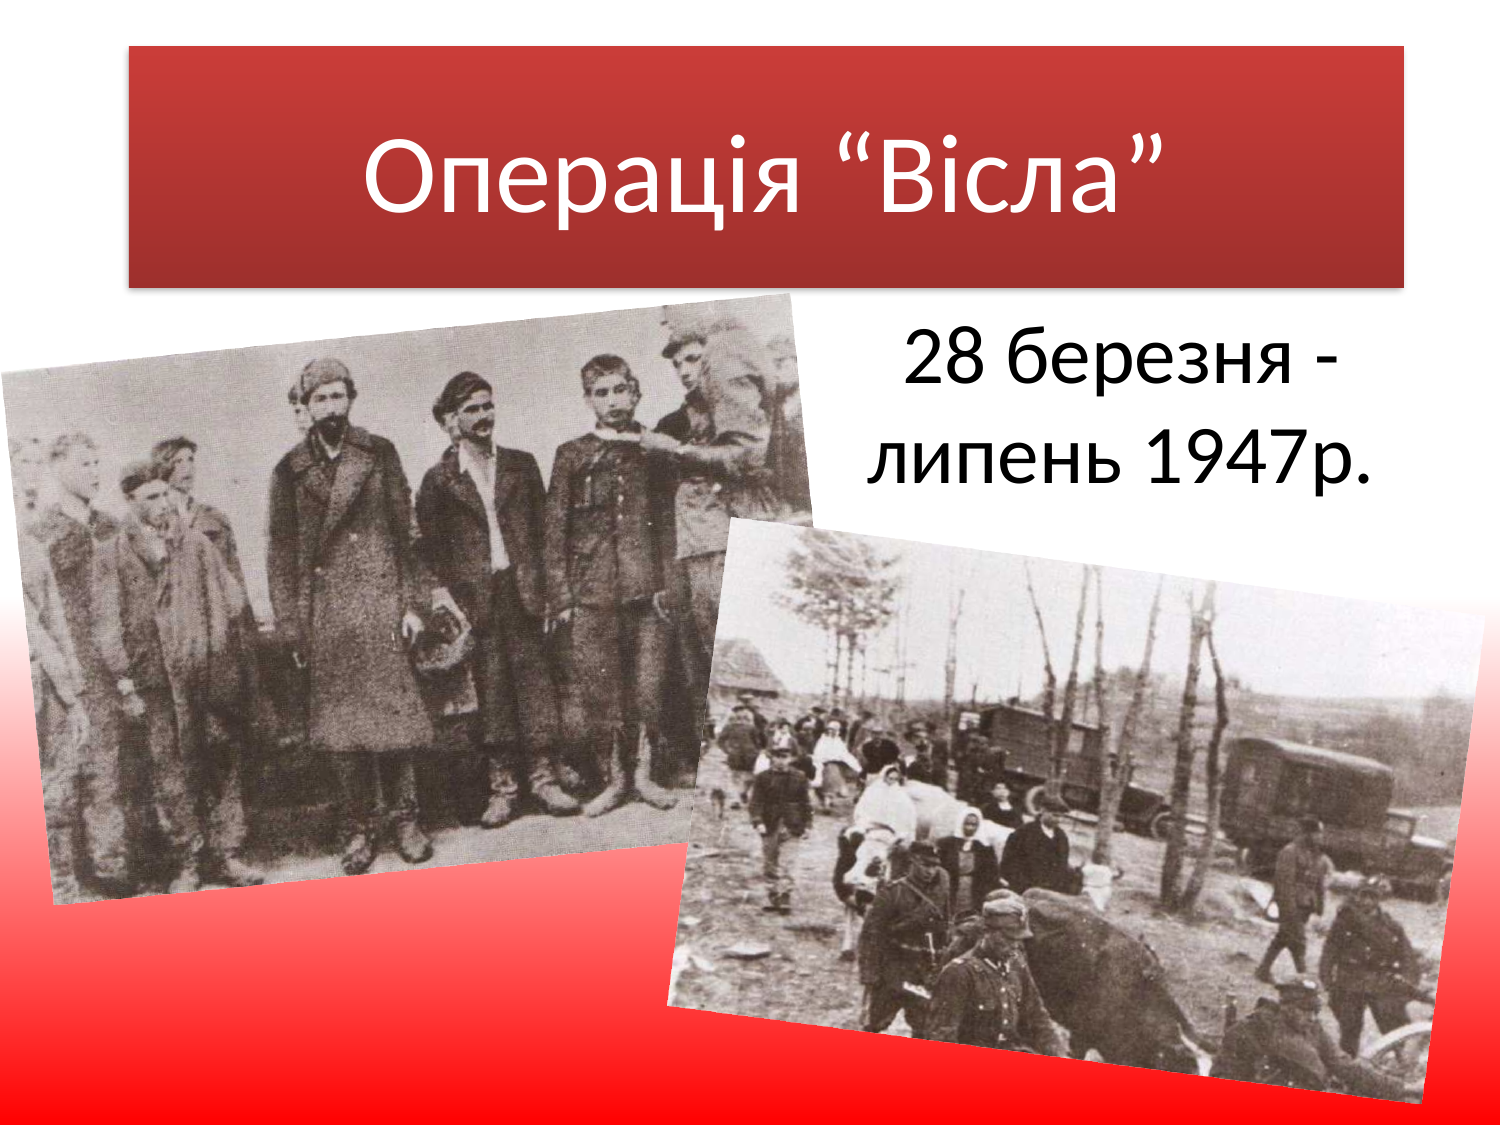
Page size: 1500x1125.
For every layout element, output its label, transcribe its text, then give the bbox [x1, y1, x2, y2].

text_box 28 березня - липень 1947р. [842, 292, 1400, 508]
picture [2, 293, 1485, 1104]
title Операція “Вісла” [128, 46, 1404, 288]
